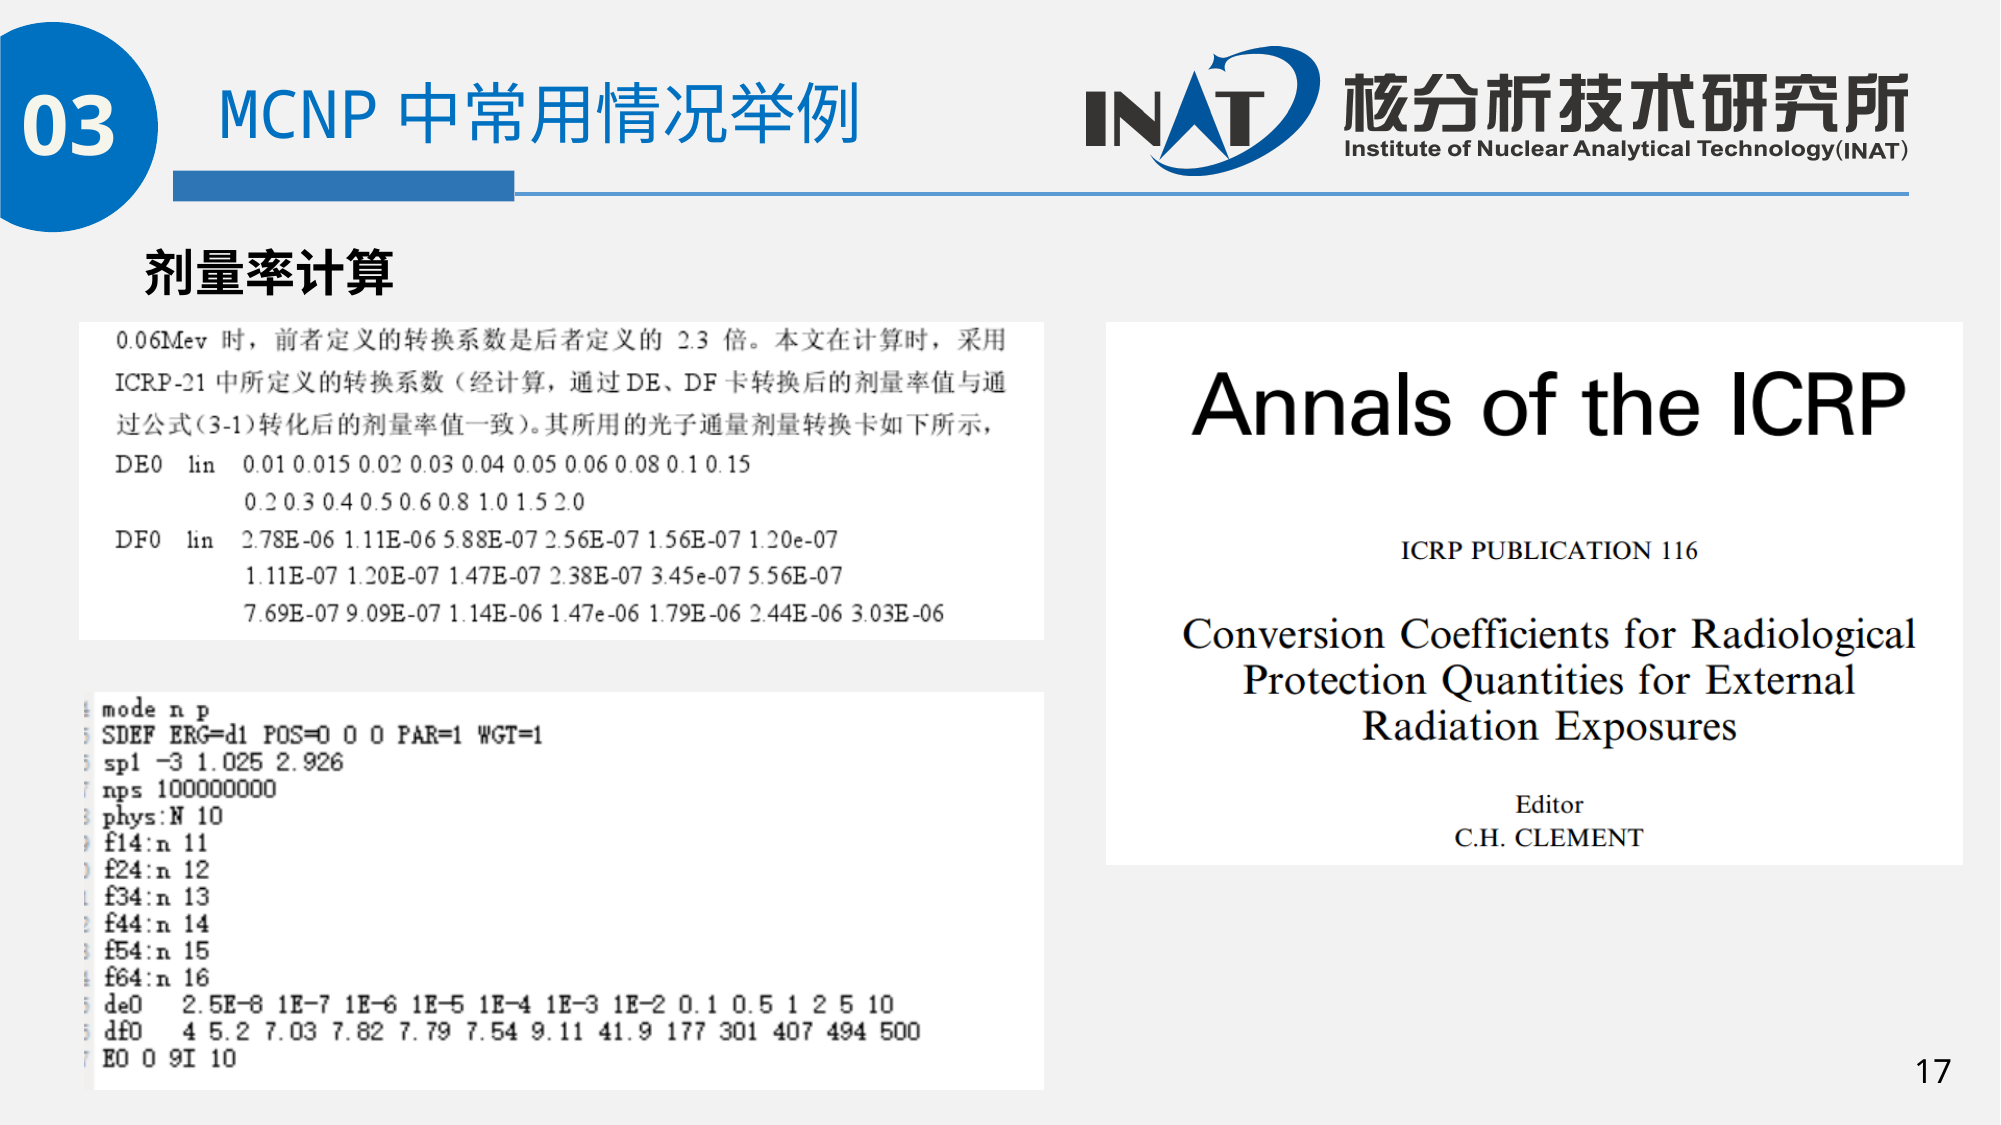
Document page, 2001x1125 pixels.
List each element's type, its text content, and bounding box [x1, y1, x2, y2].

picture [79, 322, 1044, 640]
text_box 03 [7, 64, 152, 179]
text_box MCNP中常用情况举例 [204, 64, 992, 160]
picture [1086, 46, 1908, 176]
picture [84, 692, 1044, 1090]
text_box 剂量率计算 [130, 234, 710, 310]
picture [1106, 322, 1963, 865]
text_box [152, 92, 158, 162]
text_box [0, 21, 145, 233]
